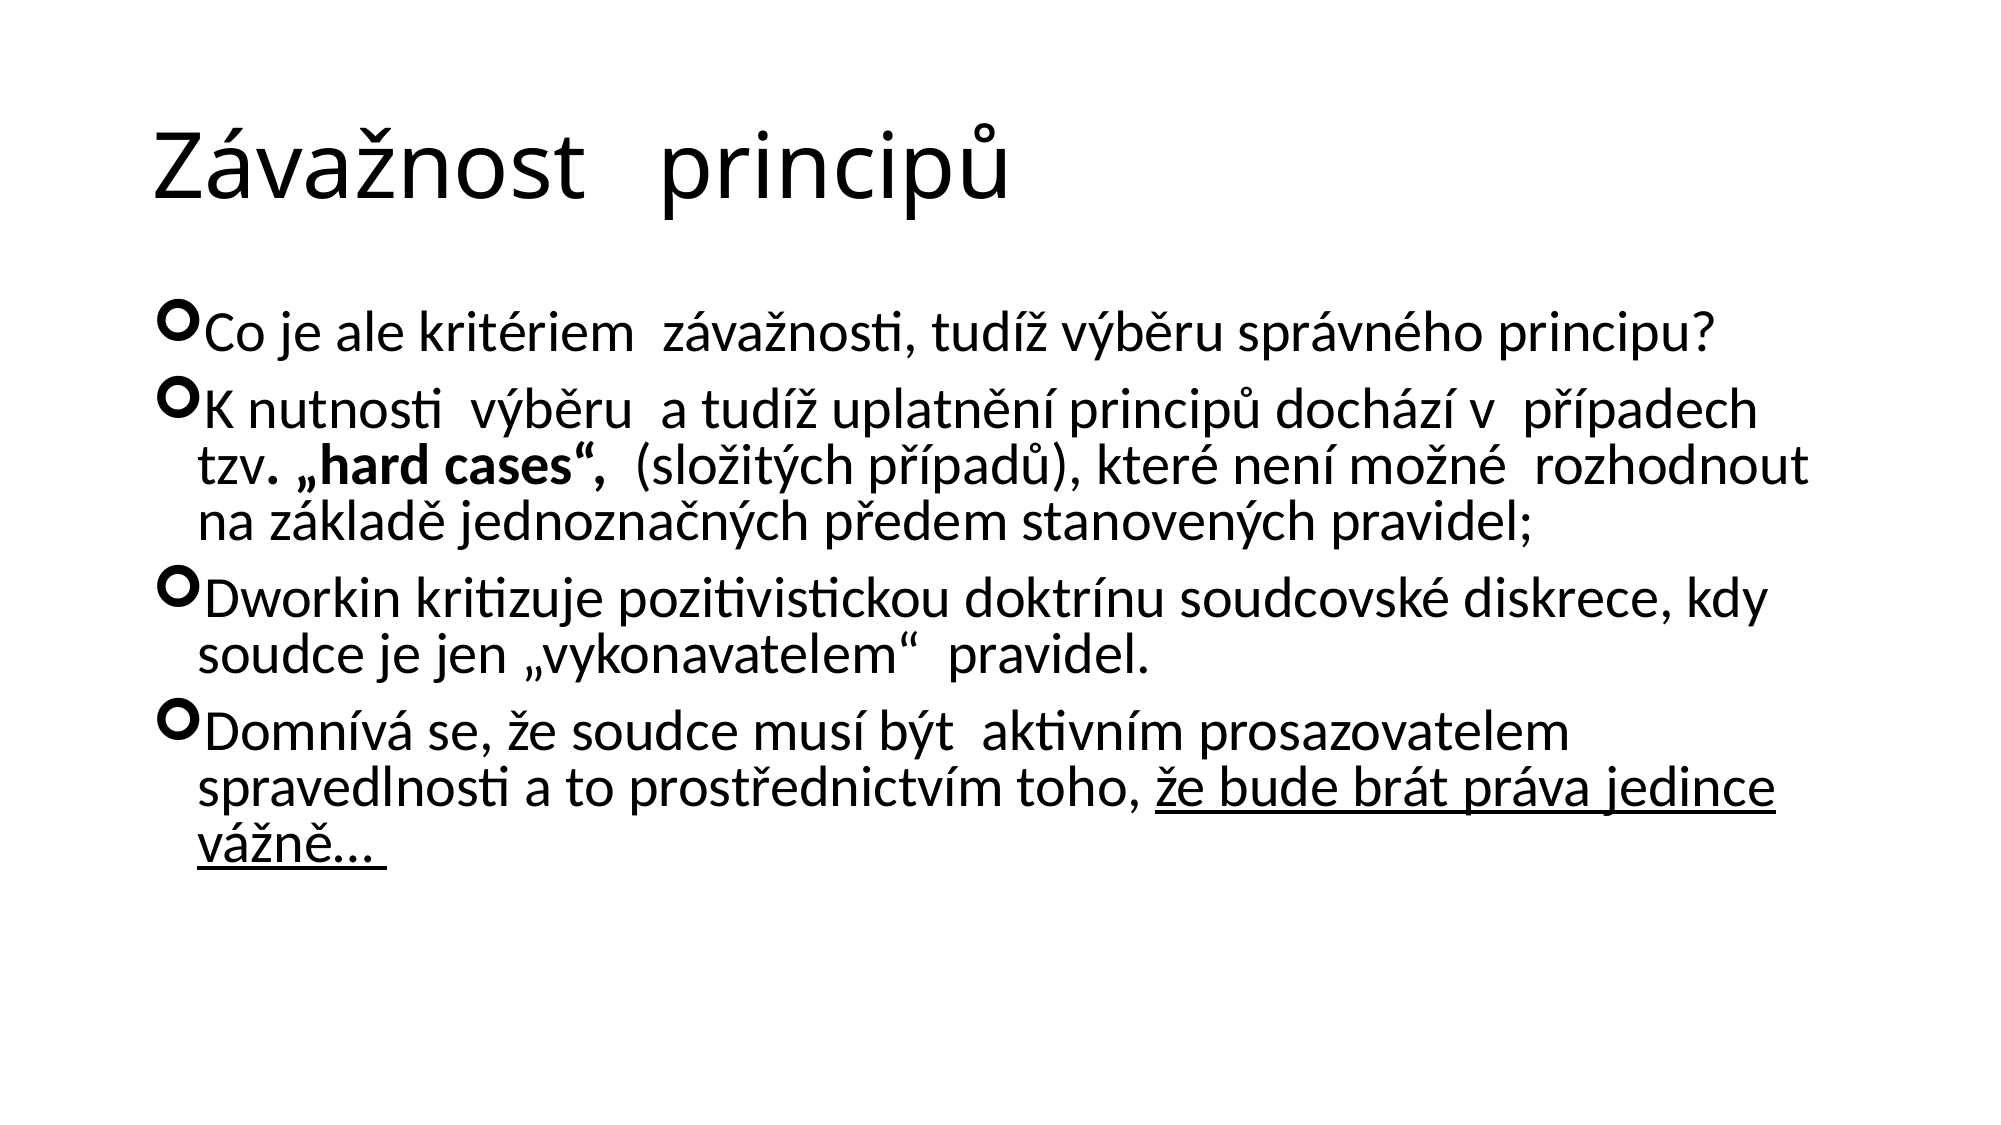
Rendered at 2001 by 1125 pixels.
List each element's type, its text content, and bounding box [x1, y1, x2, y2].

title Závažnost principů [137, 59, 1863, 278]
list Co je ale kritériem závažnosti, tudíž výběru správného principu? K nutnosti výběru a tudíž uplatnění principů dochází v případech tzv. „hard cases“, (složitých případů), které není možné rozhodnout na základě jednoznačných předem stanovených pravidel; Dworkin kritizuje pozitivistickou doktrínu soudcovské diskrece, kdy soudce je jen „vykonavatelem“ pravidel. Domnívá se, že soudce musí být aktivním prosazovatelem spravedlnosti a to prostřednictvím toho, že bude brát práva jedince vážně… [137, 299, 1863, 1014]
